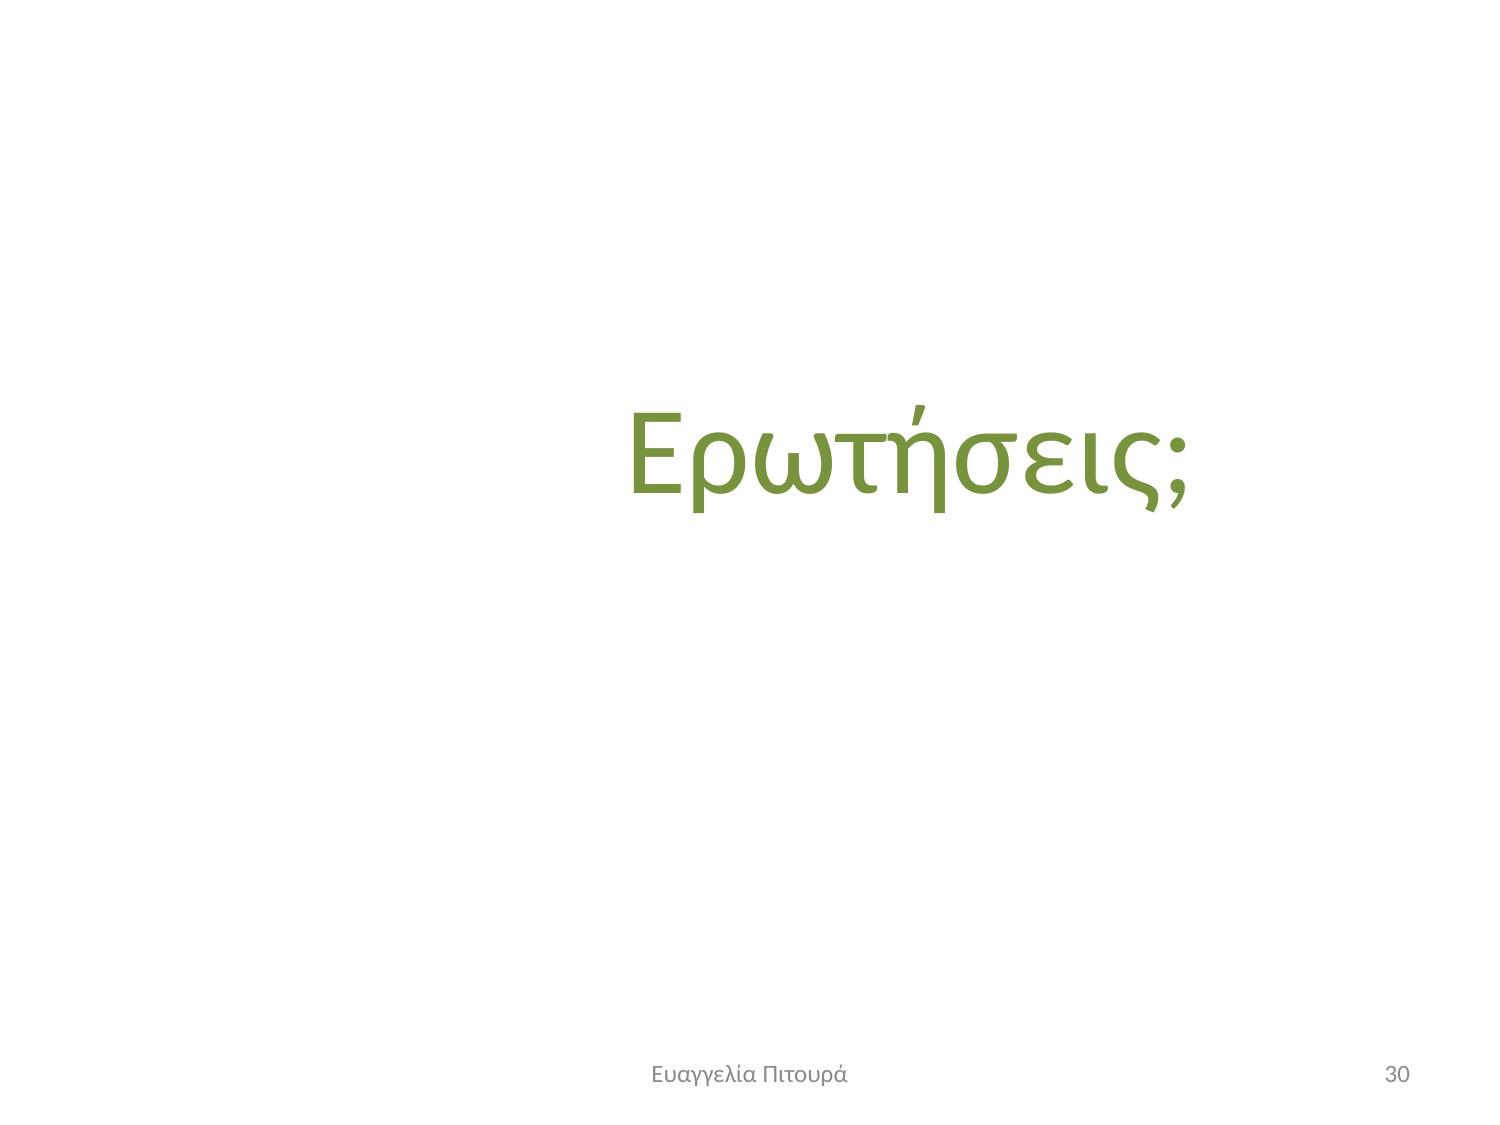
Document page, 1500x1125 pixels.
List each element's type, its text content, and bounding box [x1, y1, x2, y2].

footer Ευαγγελία Πιτουρά [512, 1042, 988, 1103]
text_box Ερωτήσεις; [206, 361, 1211, 527]
slide_number 30 [1074, 1042, 1425, 1103]
